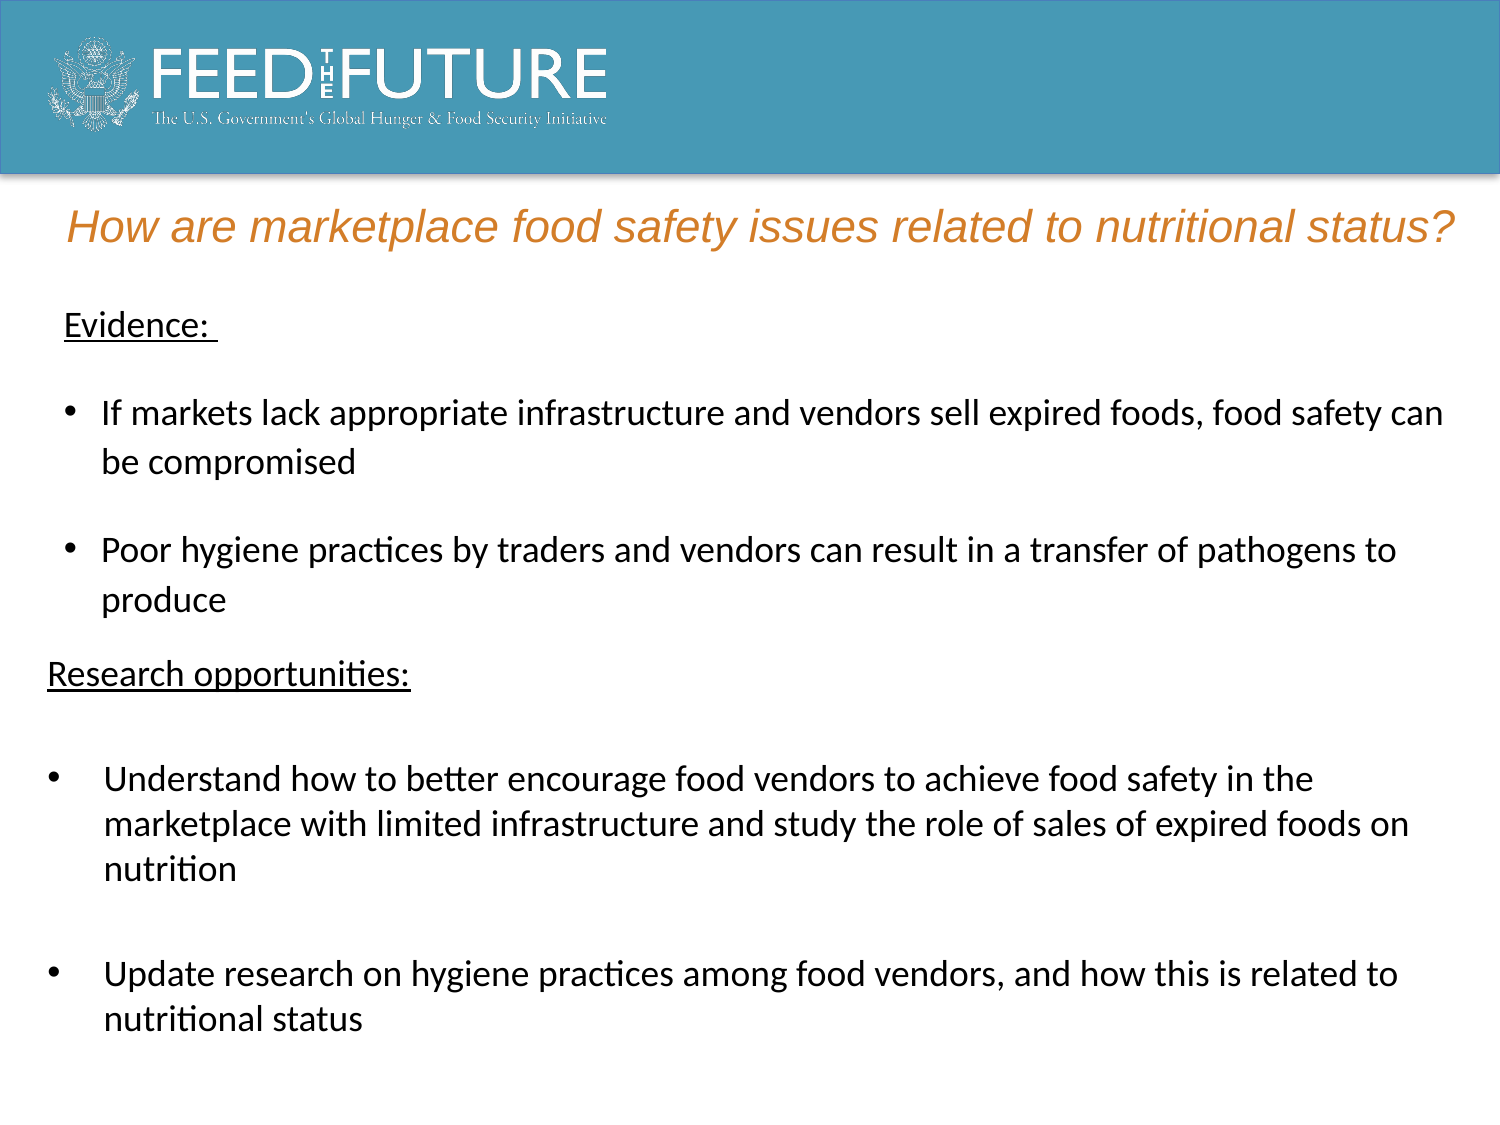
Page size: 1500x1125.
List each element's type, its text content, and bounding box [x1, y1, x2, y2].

list Evidence: If markets lack appropriate infrastructure and vendors sell expired foods, food safety can be compromised Poor hygiene practices by traders and vendors can result in a transfer of pathogens to produce [49, 287, 1474, 636]
title How are marketplace food safety issues related to nutritional status? [42, 189, 1480, 288]
list Research opportunities: Understand how to better encourage food vendors to achieve food safety in the marketplace with limited infrastructure and study the role of sales of expired foods on nutrition Update research on hygiene practices among food vendors, and how this is related to nutritional status [32, 636, 1490, 1049]
